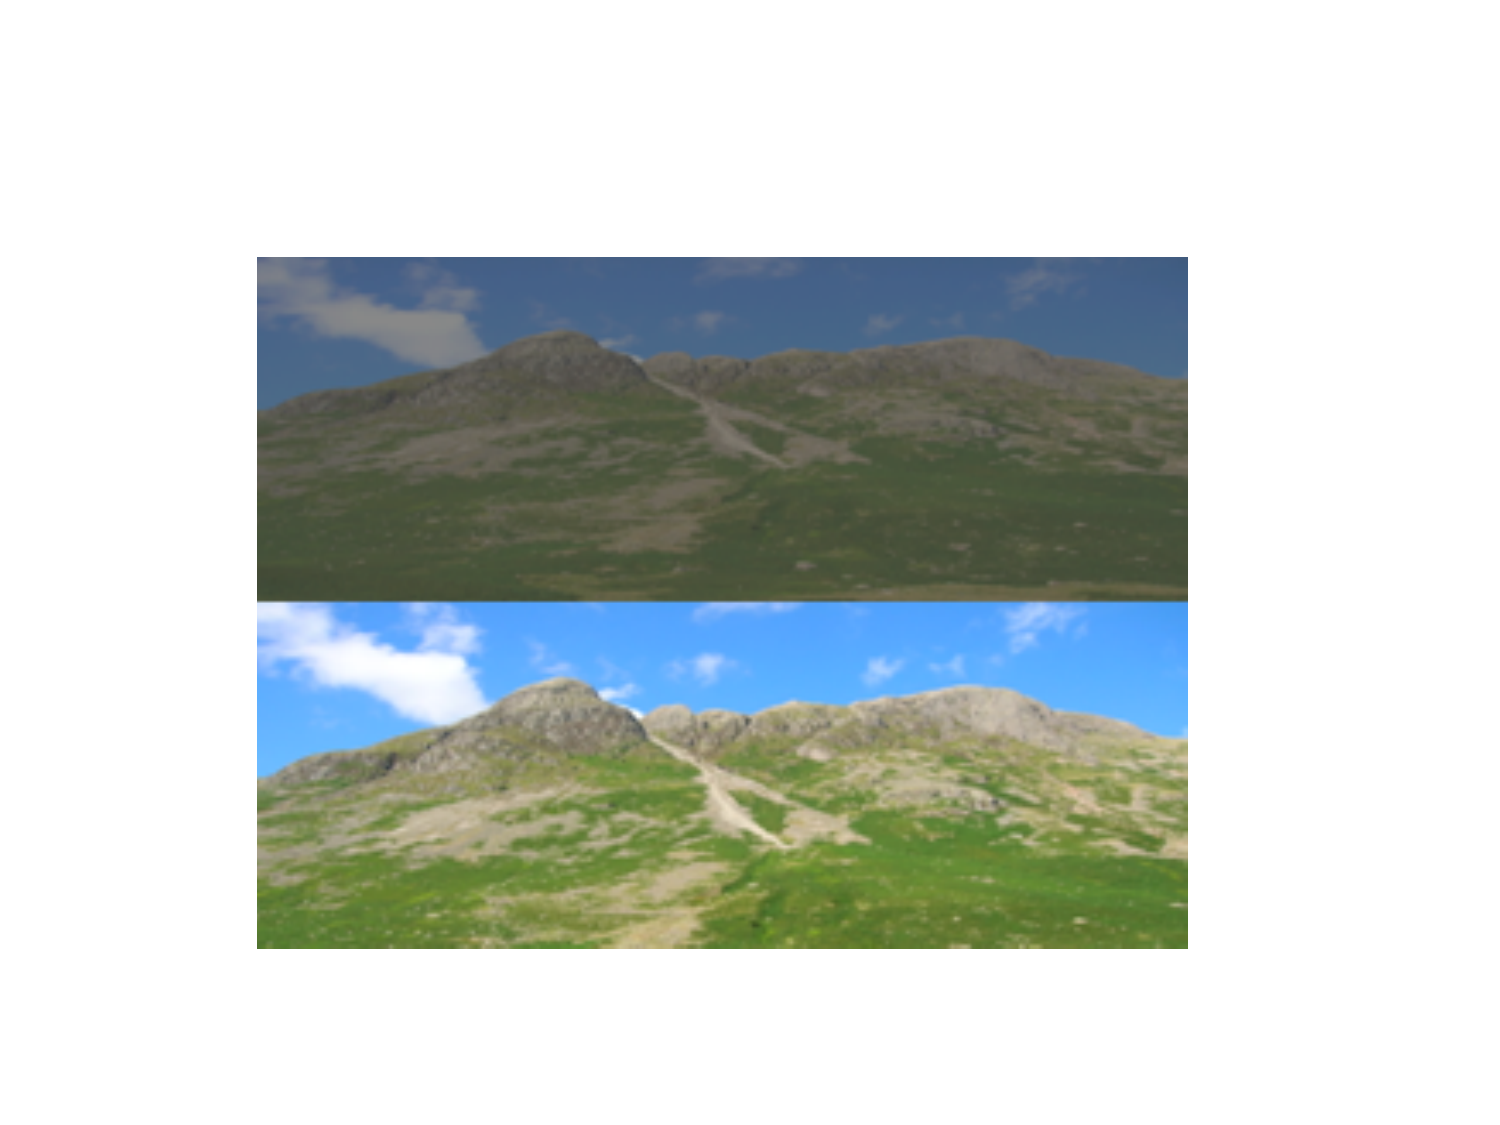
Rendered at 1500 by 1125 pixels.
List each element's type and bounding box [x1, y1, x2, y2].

picture [257, 257, 1188, 949]
